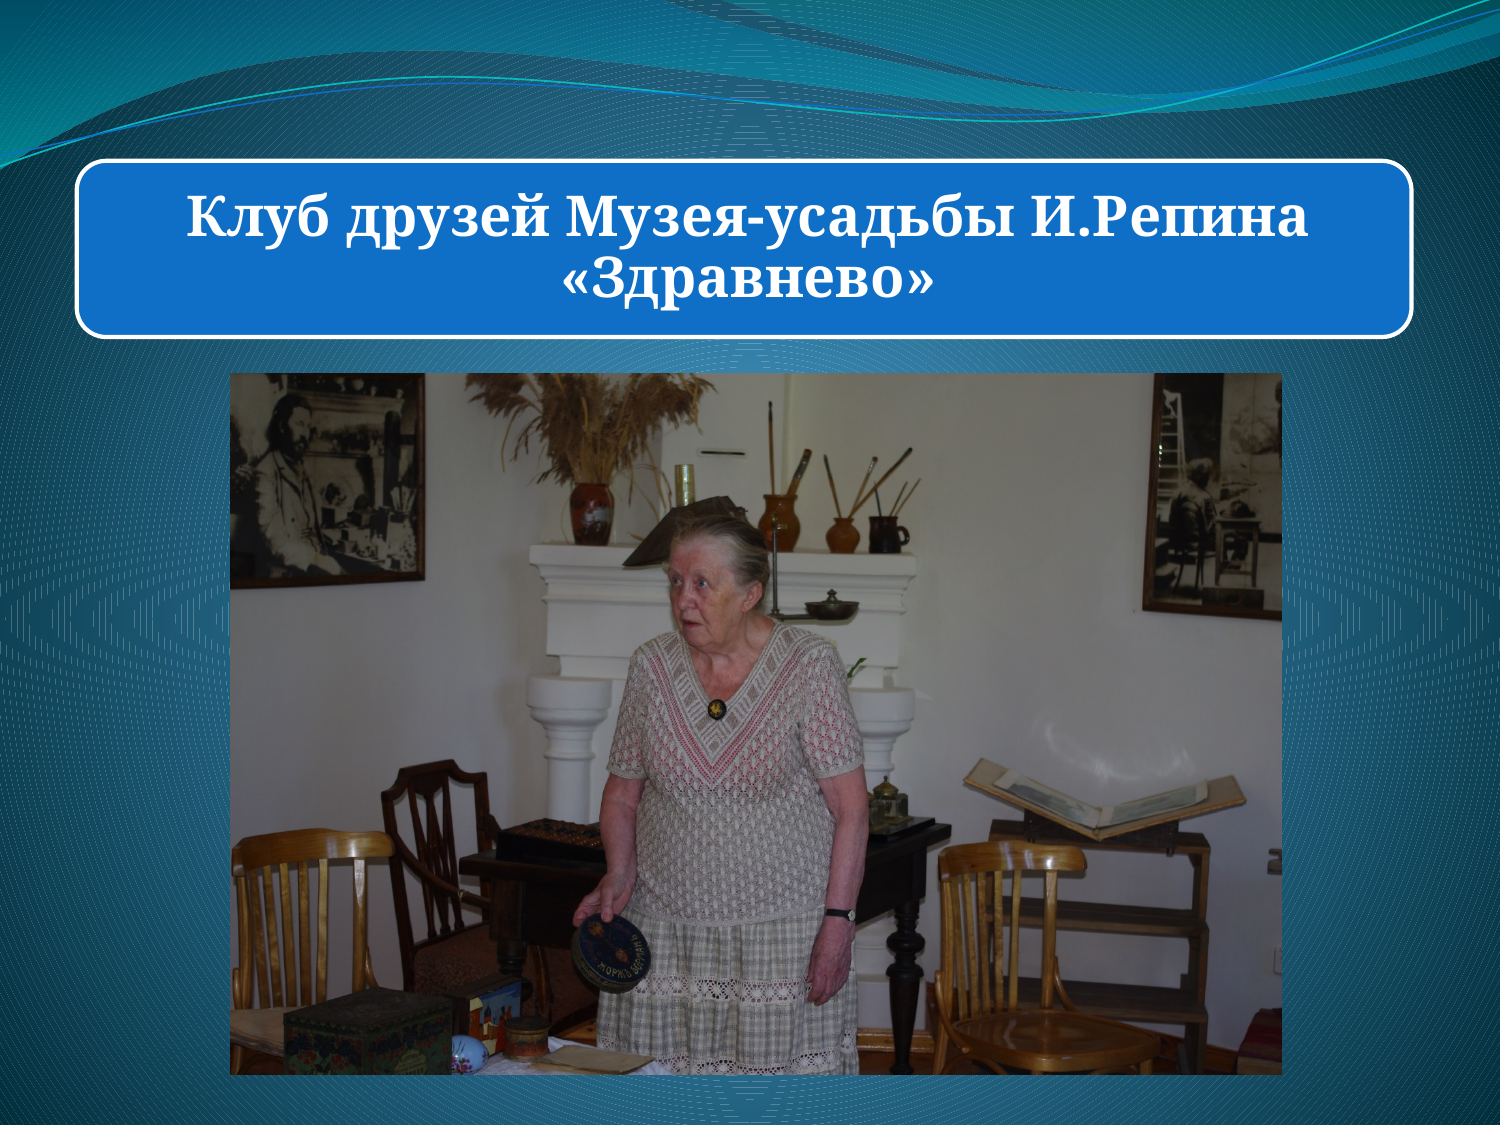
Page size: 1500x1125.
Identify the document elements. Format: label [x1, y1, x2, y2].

text_box [76, 160, 1412, 339]
picture [229, 373, 1282, 1075]
